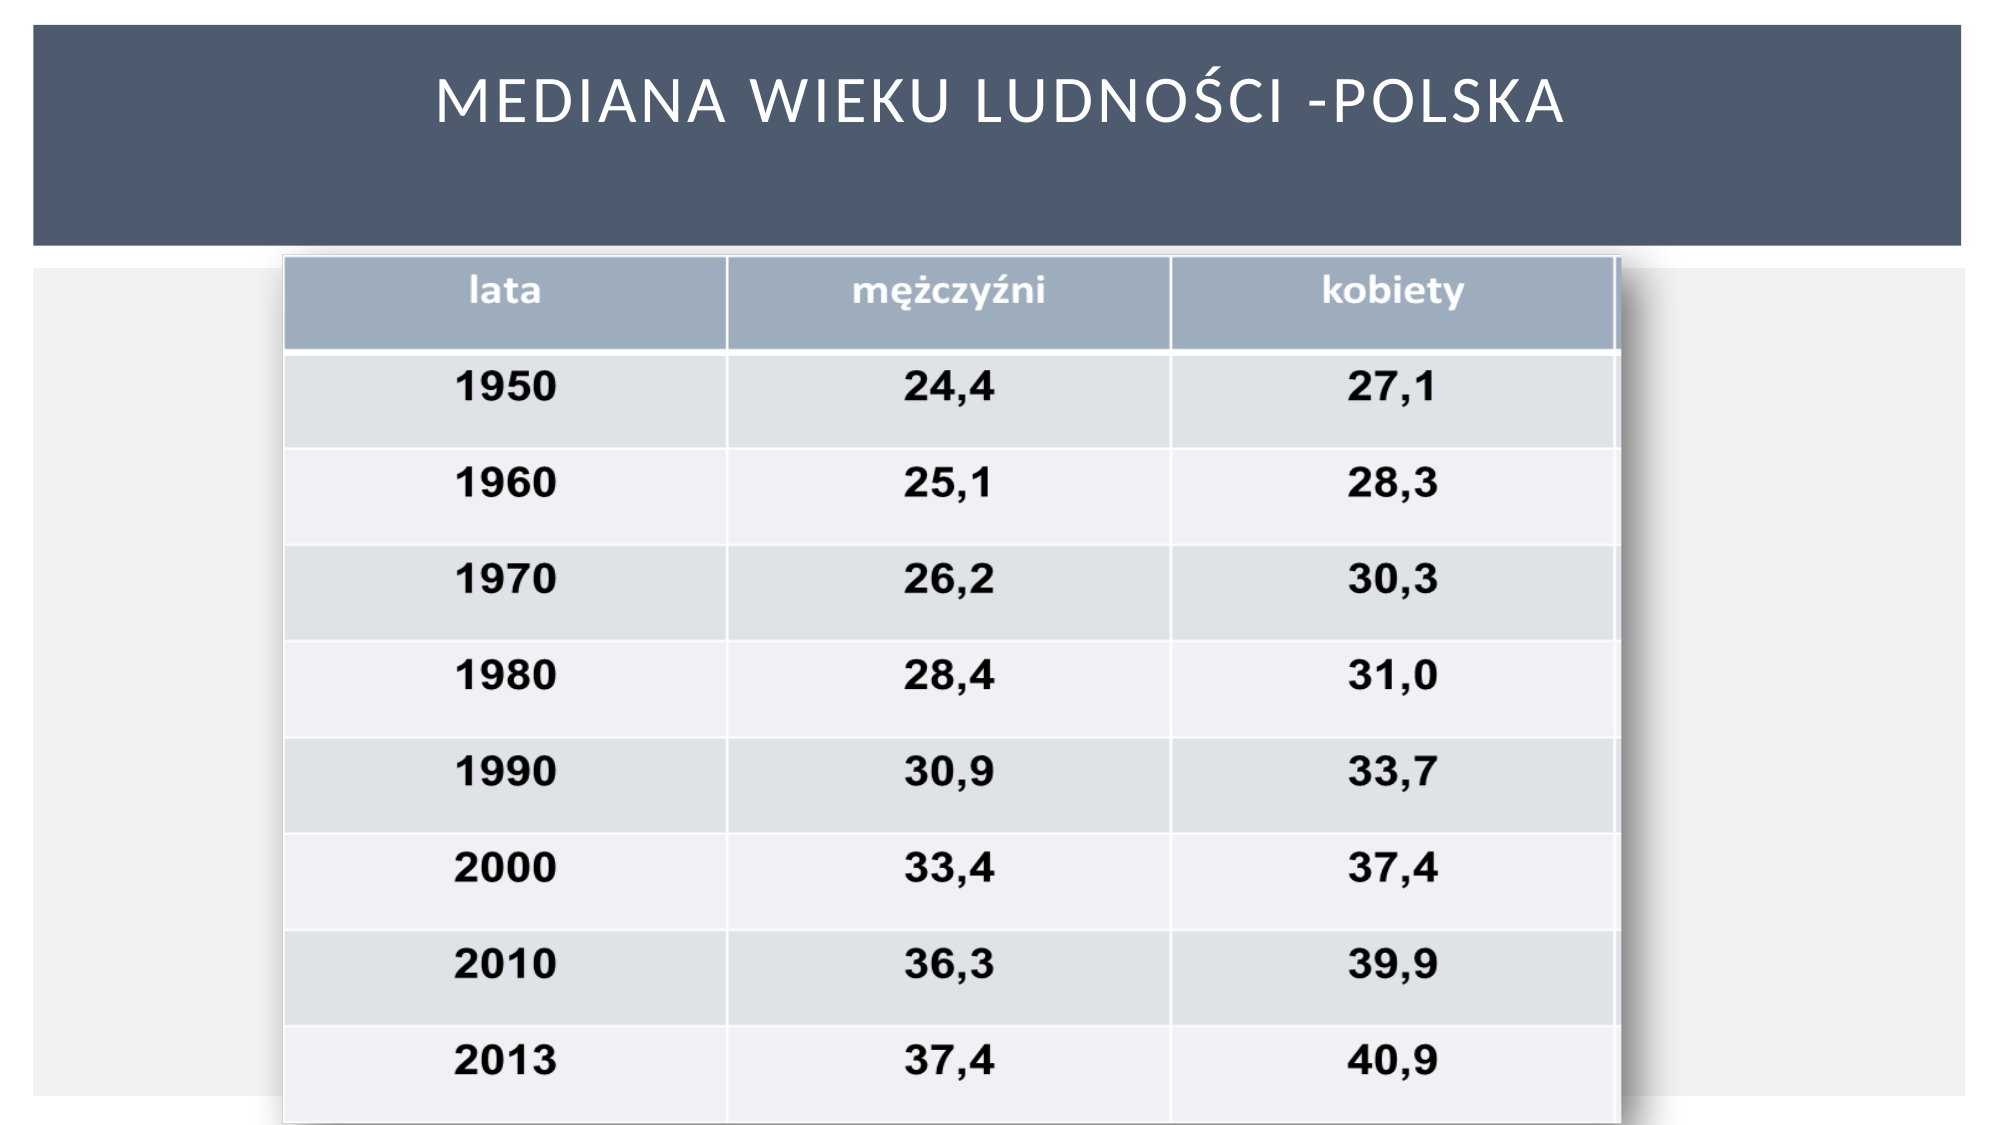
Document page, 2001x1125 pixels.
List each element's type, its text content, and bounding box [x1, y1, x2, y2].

title Mediana wieku ludności -Polska [324, 30, 1675, 161]
picture [281, 249, 1622, 1125]
